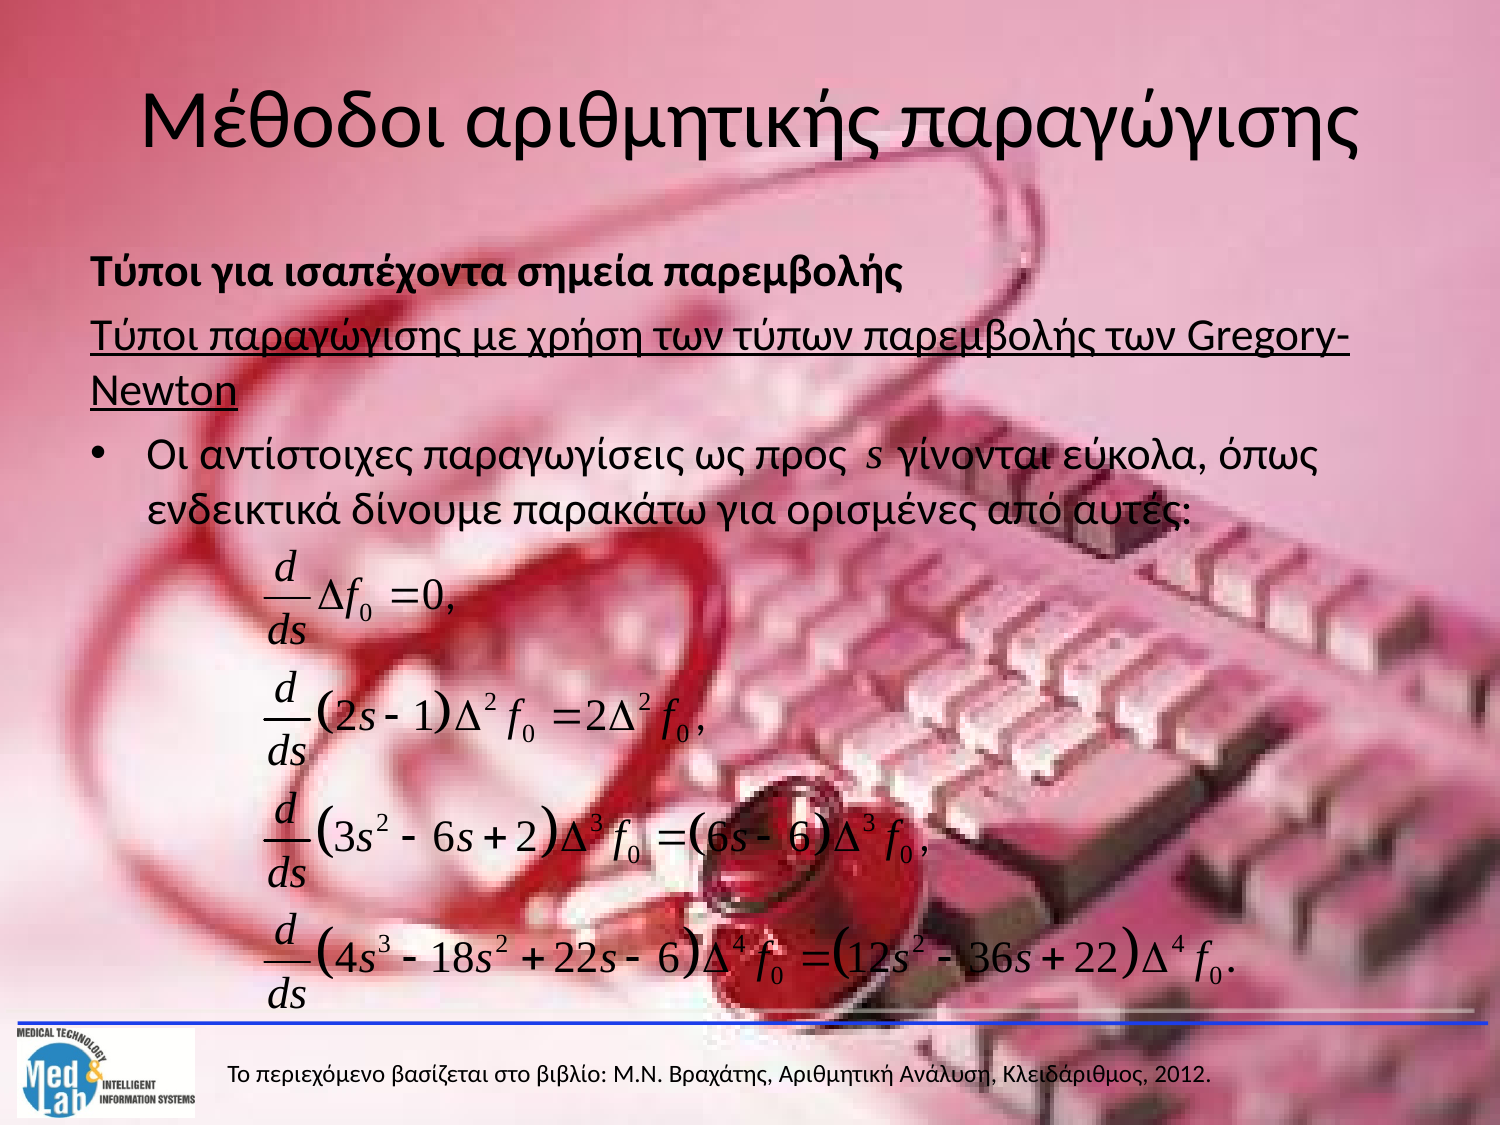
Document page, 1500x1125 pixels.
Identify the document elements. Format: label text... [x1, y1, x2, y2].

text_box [858, 438, 893, 480]
picture [0, 0, 1500, 1125]
list Τύποι για ισαπέχοντα σημεία παρεμβολής Τύποι παραγώγισης με χρήση των τύπων παρεμβολής των Gregory-Newton Οι αντίστοιχες παραγωγίσεις ως προς γίνονται εύκολα, όπως ενδεικτικά δίνουμε παρακάτω για ορισμένες από αυτές: [75, 233, 1425, 1012]
title Μέθοδοι αριθμητικής παραγώγισης [75, 20, 1425, 208]
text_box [256, 537, 1244, 1018]
